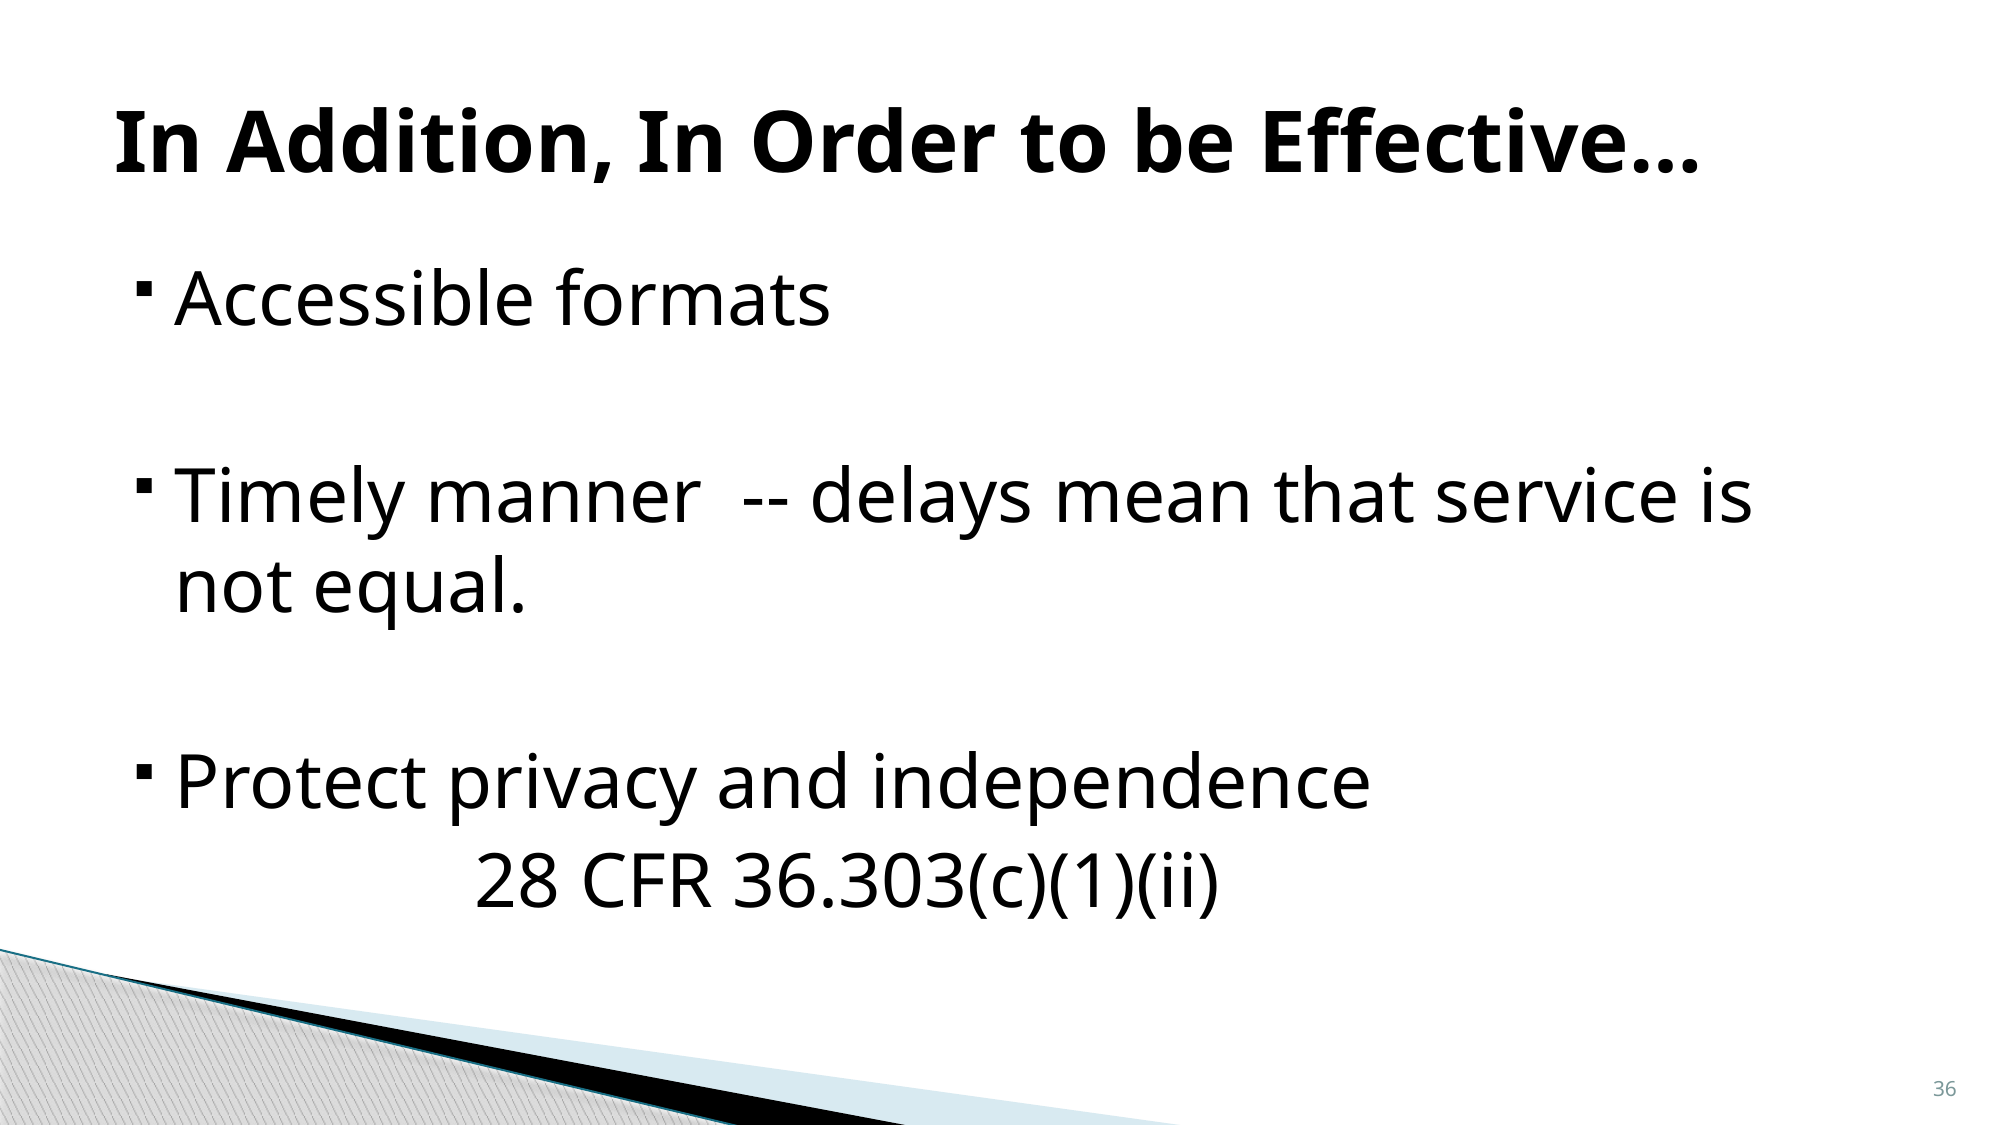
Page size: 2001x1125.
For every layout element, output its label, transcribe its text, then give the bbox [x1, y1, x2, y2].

list Accessible formats Timely manner -- delays mean that service is not equal. Protect privacy and independence 28 CFR 36.303(c)(1)(ii) [99, 243, 1900, 986]
title In Addition, In Order to be Effective… [99, 45, 1900, 233]
slide_number 36 [1891, 1051, 1972, 1112]
